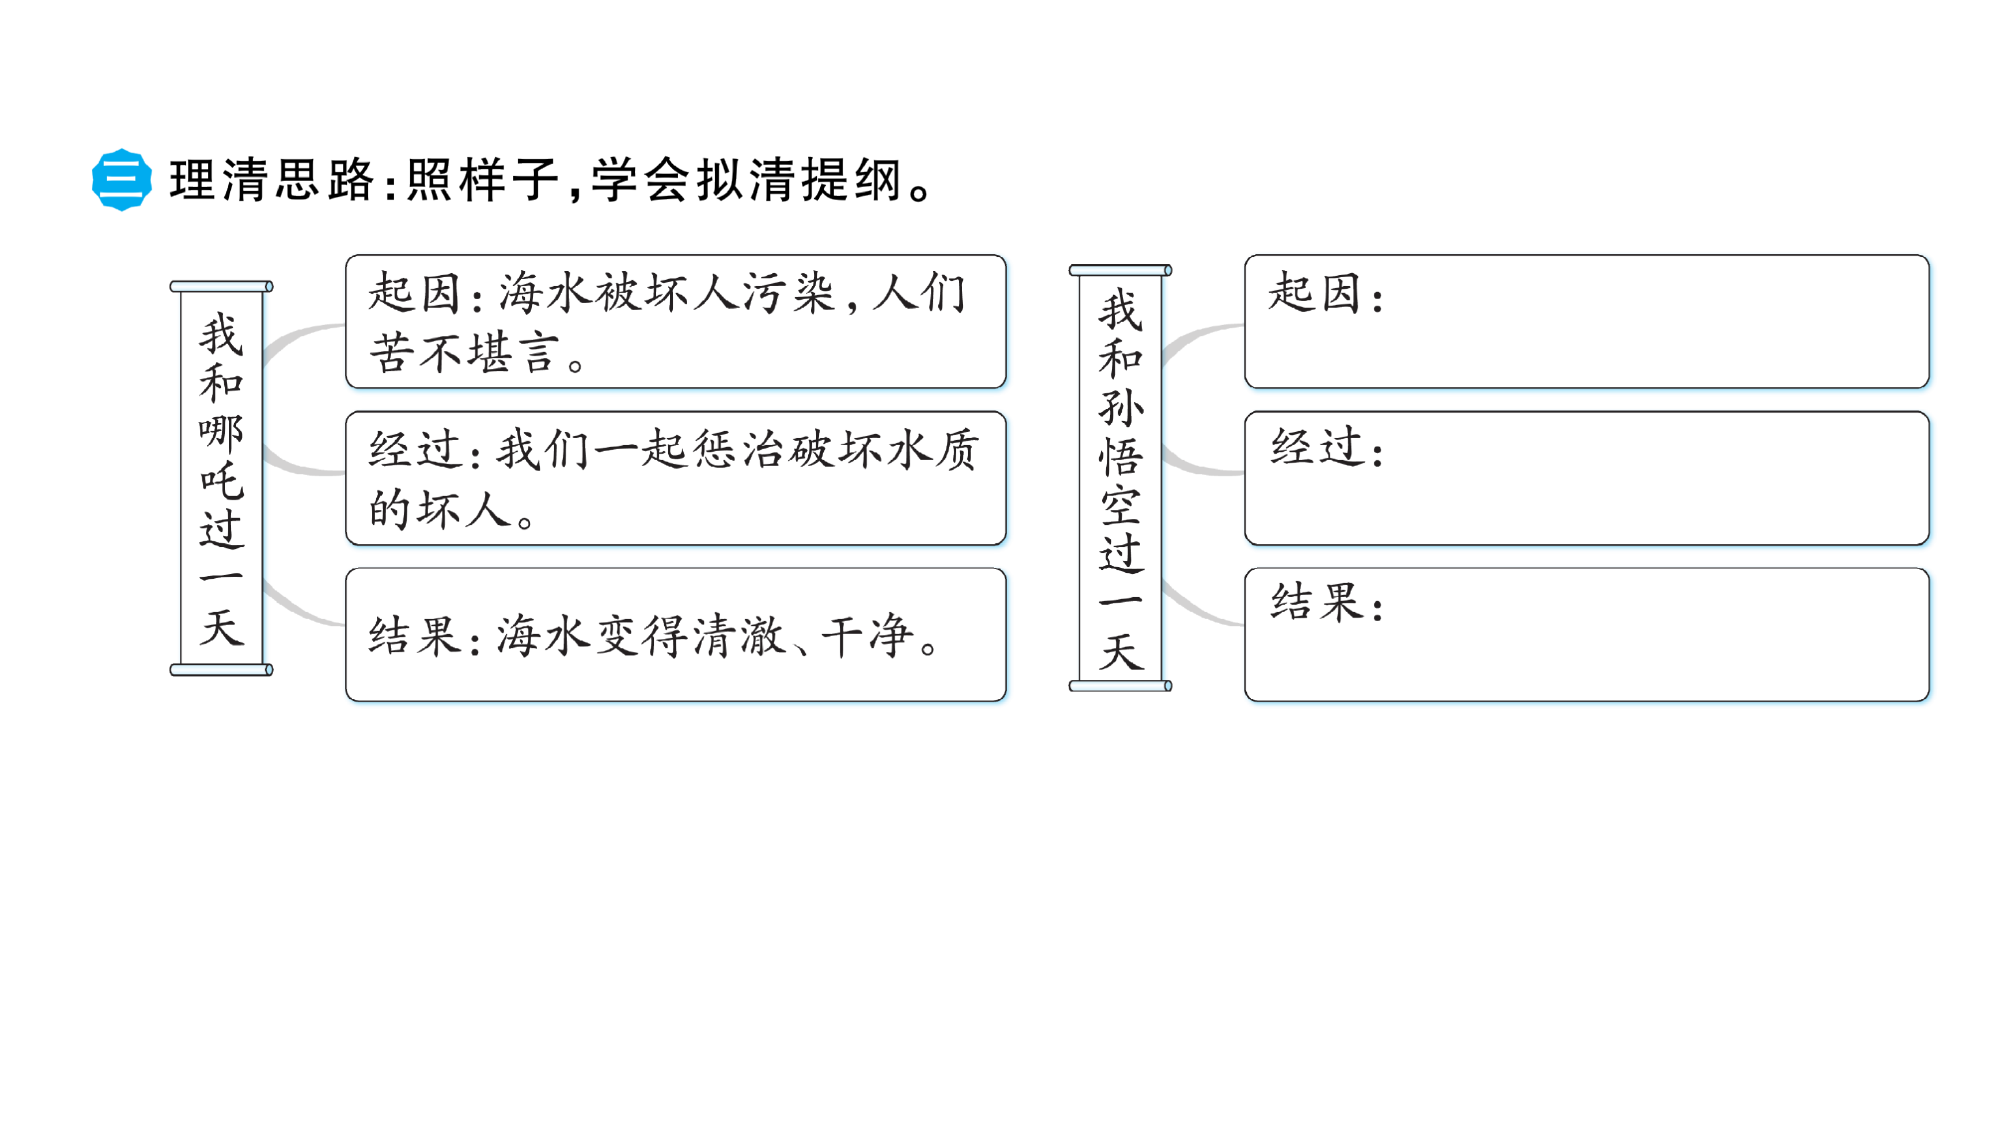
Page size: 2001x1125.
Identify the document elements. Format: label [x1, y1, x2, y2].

picture [87, 117, 1979, 720]
